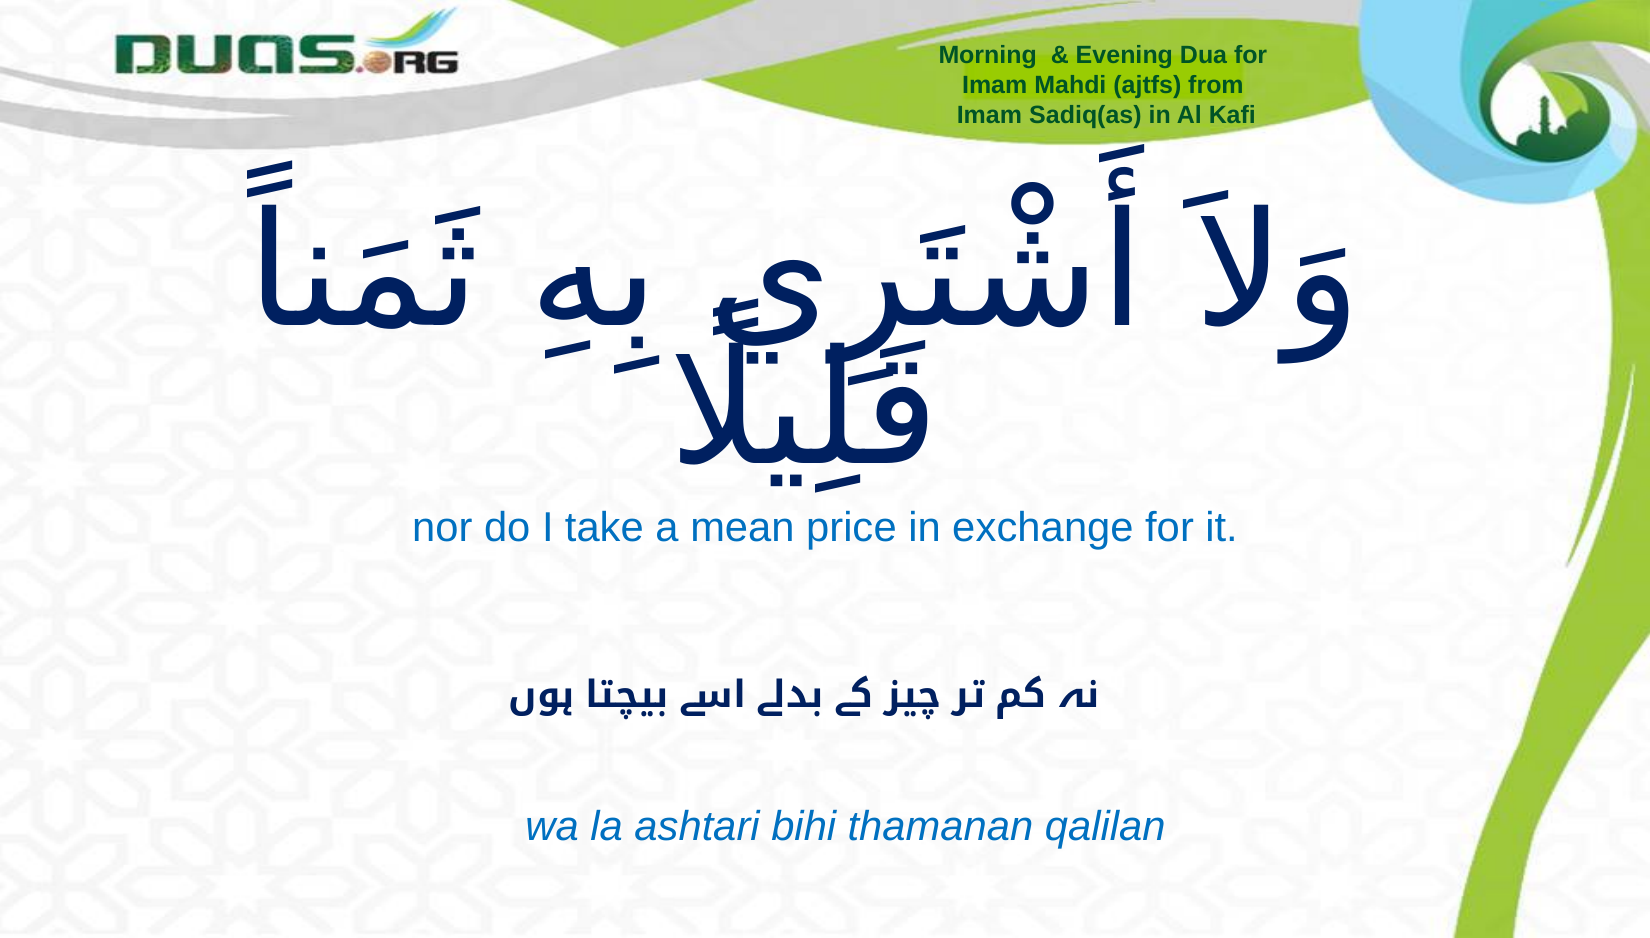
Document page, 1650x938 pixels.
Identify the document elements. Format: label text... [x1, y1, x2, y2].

picture [0, 0, 1650, 938]
title وَلاَ أَشْتَرِي بِهِ ثَمَناً قَلِيلًا [113, 257, 1496, 459]
subtitle nor do I take a mean price in exchange for it. [142, 493, 1508, 733]
text_box wa la ashtari bihi thamanan qalilan [257, 792, 1434, 865]
text_box Morning & Evening Dua for Imam Mahdi (ajtfs) from Imam Sadiq(as) in Al Kafi [923, 31, 1290, 137]
text_box نہ کم تر چیز کے بدلے اسے بیچتا ہوں [493, 659, 1116, 723]
